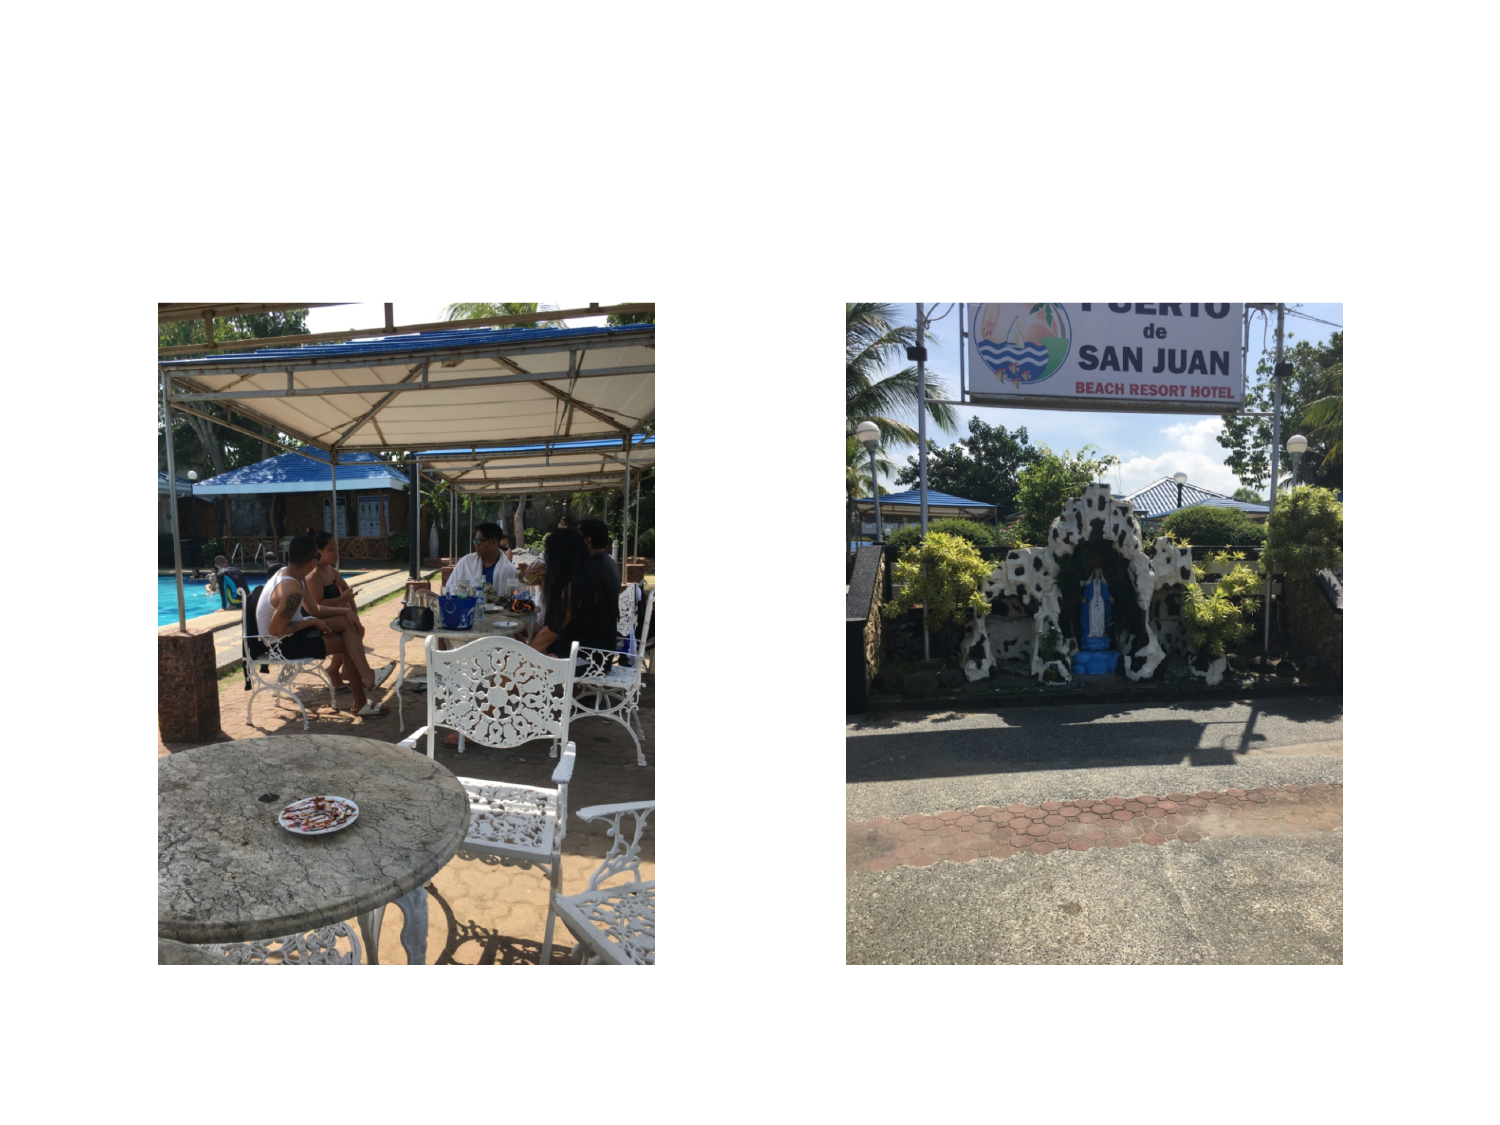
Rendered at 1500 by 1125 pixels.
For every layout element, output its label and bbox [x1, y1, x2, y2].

picture [158, 303, 655, 384]
picture [846, 883, 1343, 964]
picture [158, 883, 655, 964]
picture [846, 303, 1343, 384]
list [762, 384, 1426, 883]
list [74, 384, 738, 883]
